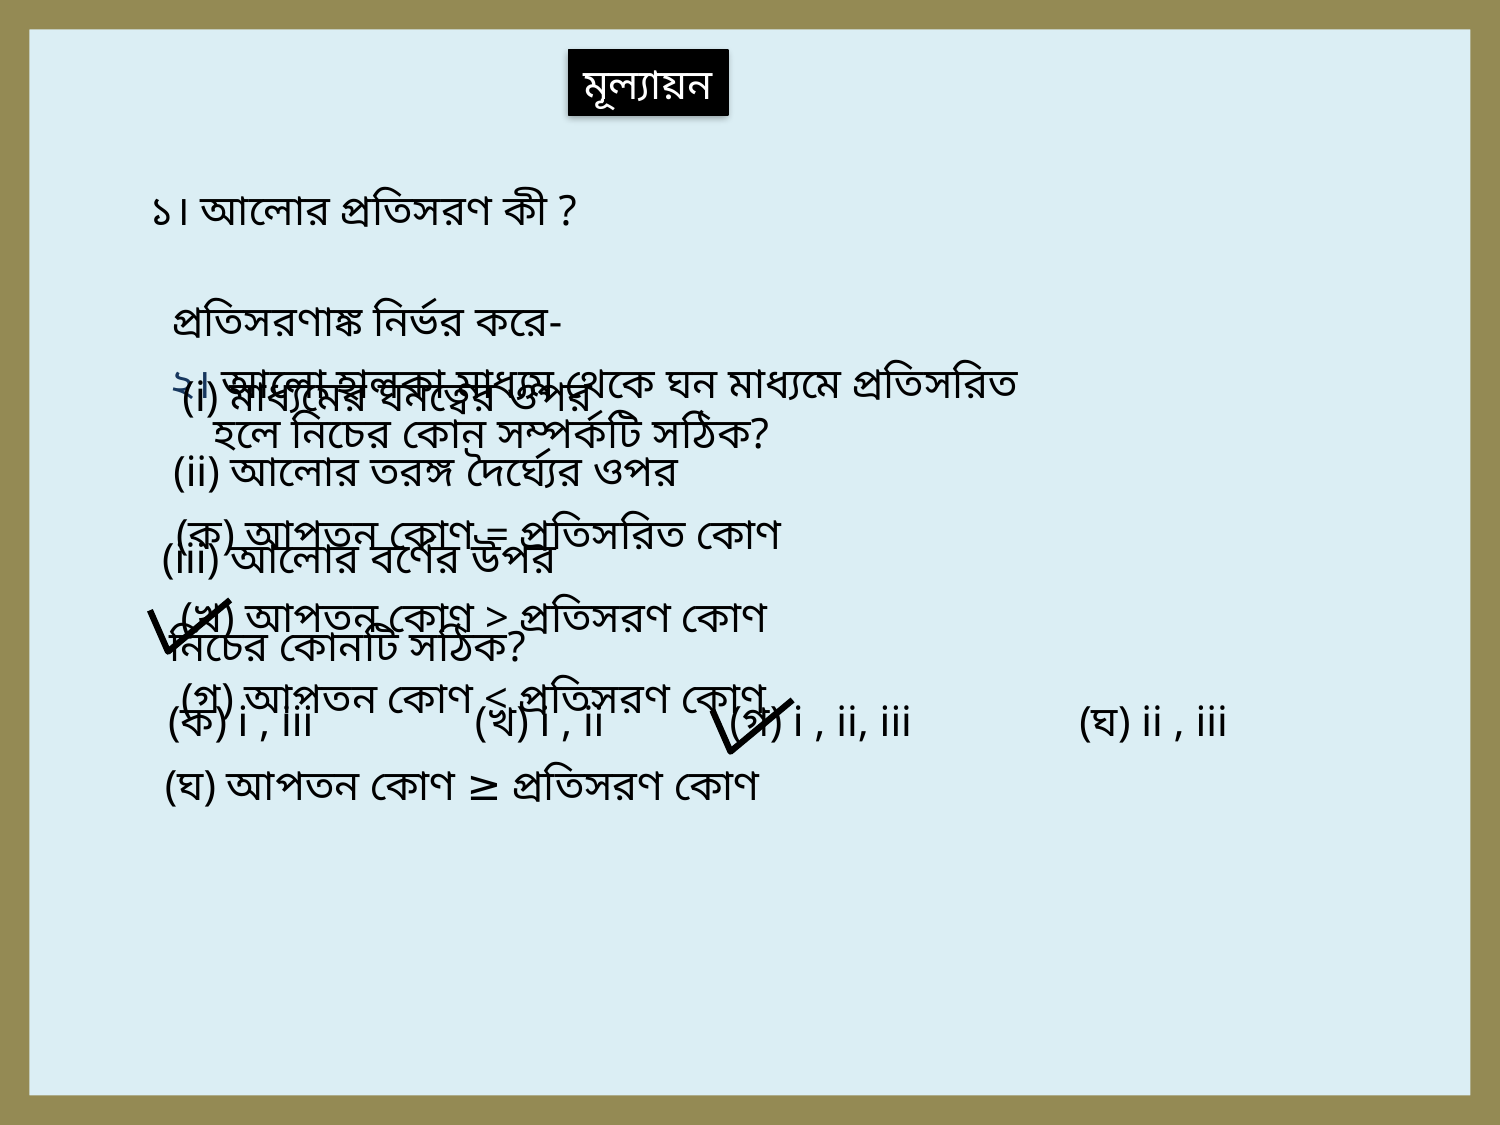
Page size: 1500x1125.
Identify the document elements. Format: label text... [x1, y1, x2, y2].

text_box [137, 287, 1244, 754]
text_box [0, 0, 1500, 1125]
text_box ১। আলোর প্রতিসরণ কী ? [134, 176, 592, 242]
text_box মূল্যায়ন [568, 49, 729, 116]
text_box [118, 349, 1082, 818]
